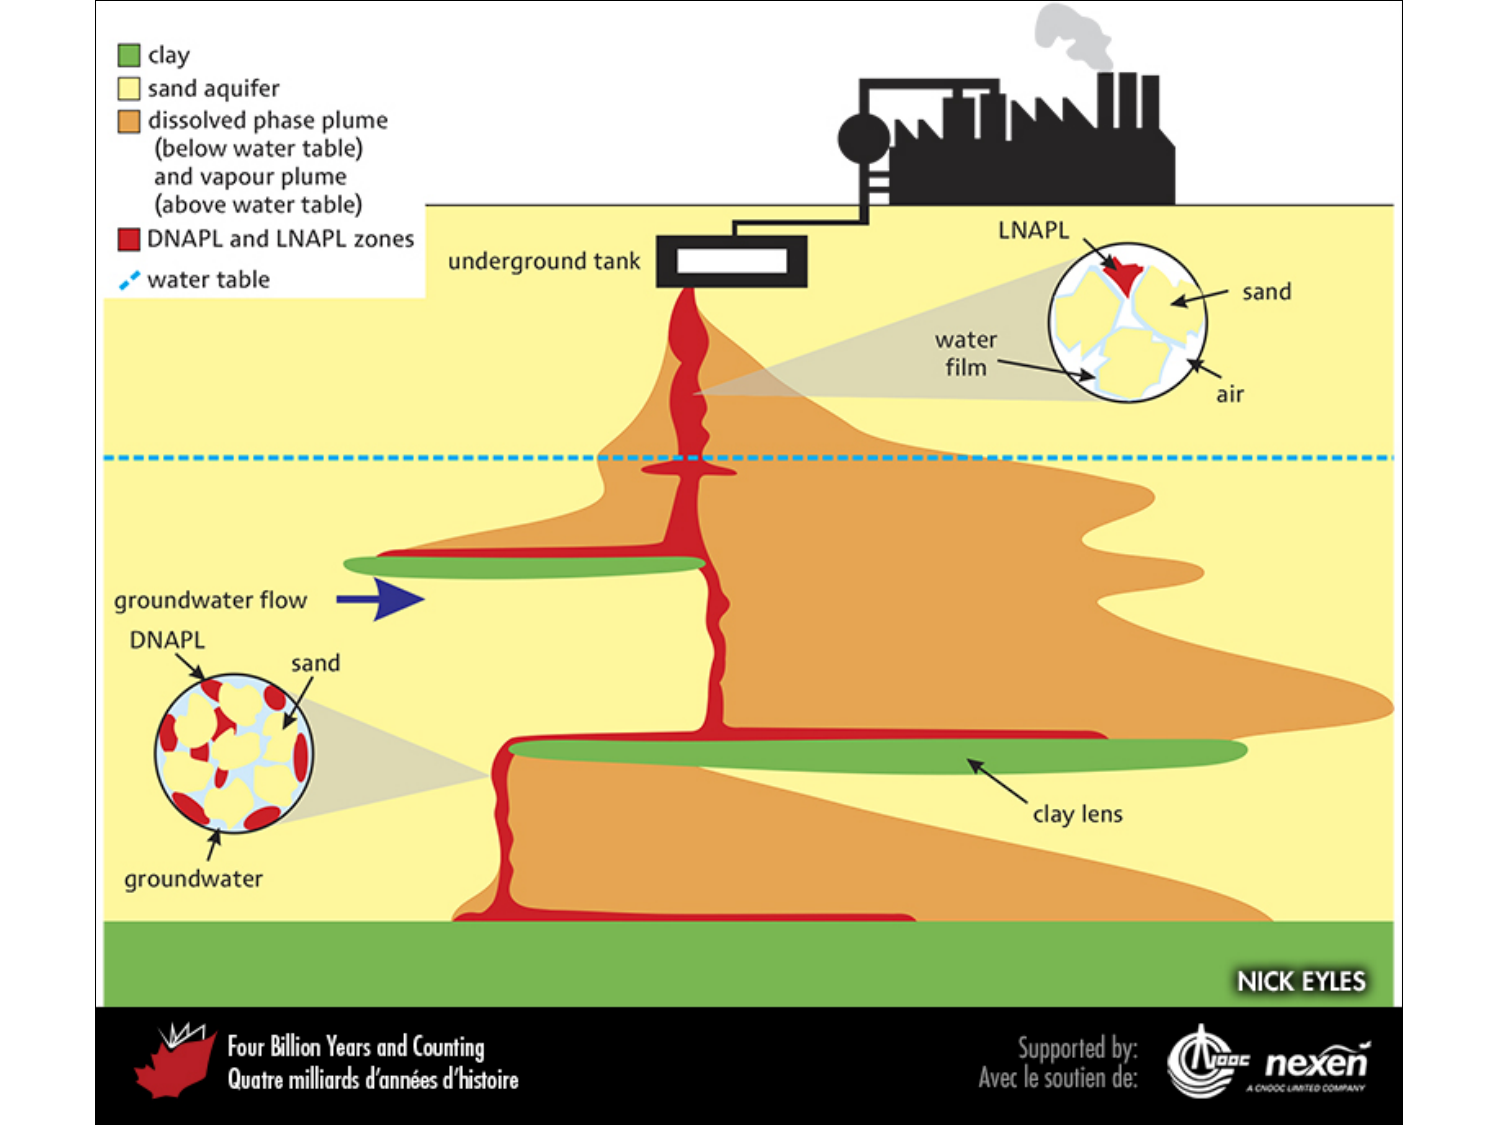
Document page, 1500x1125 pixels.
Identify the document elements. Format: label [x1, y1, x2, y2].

picture [95, 0, 1403, 1125]
